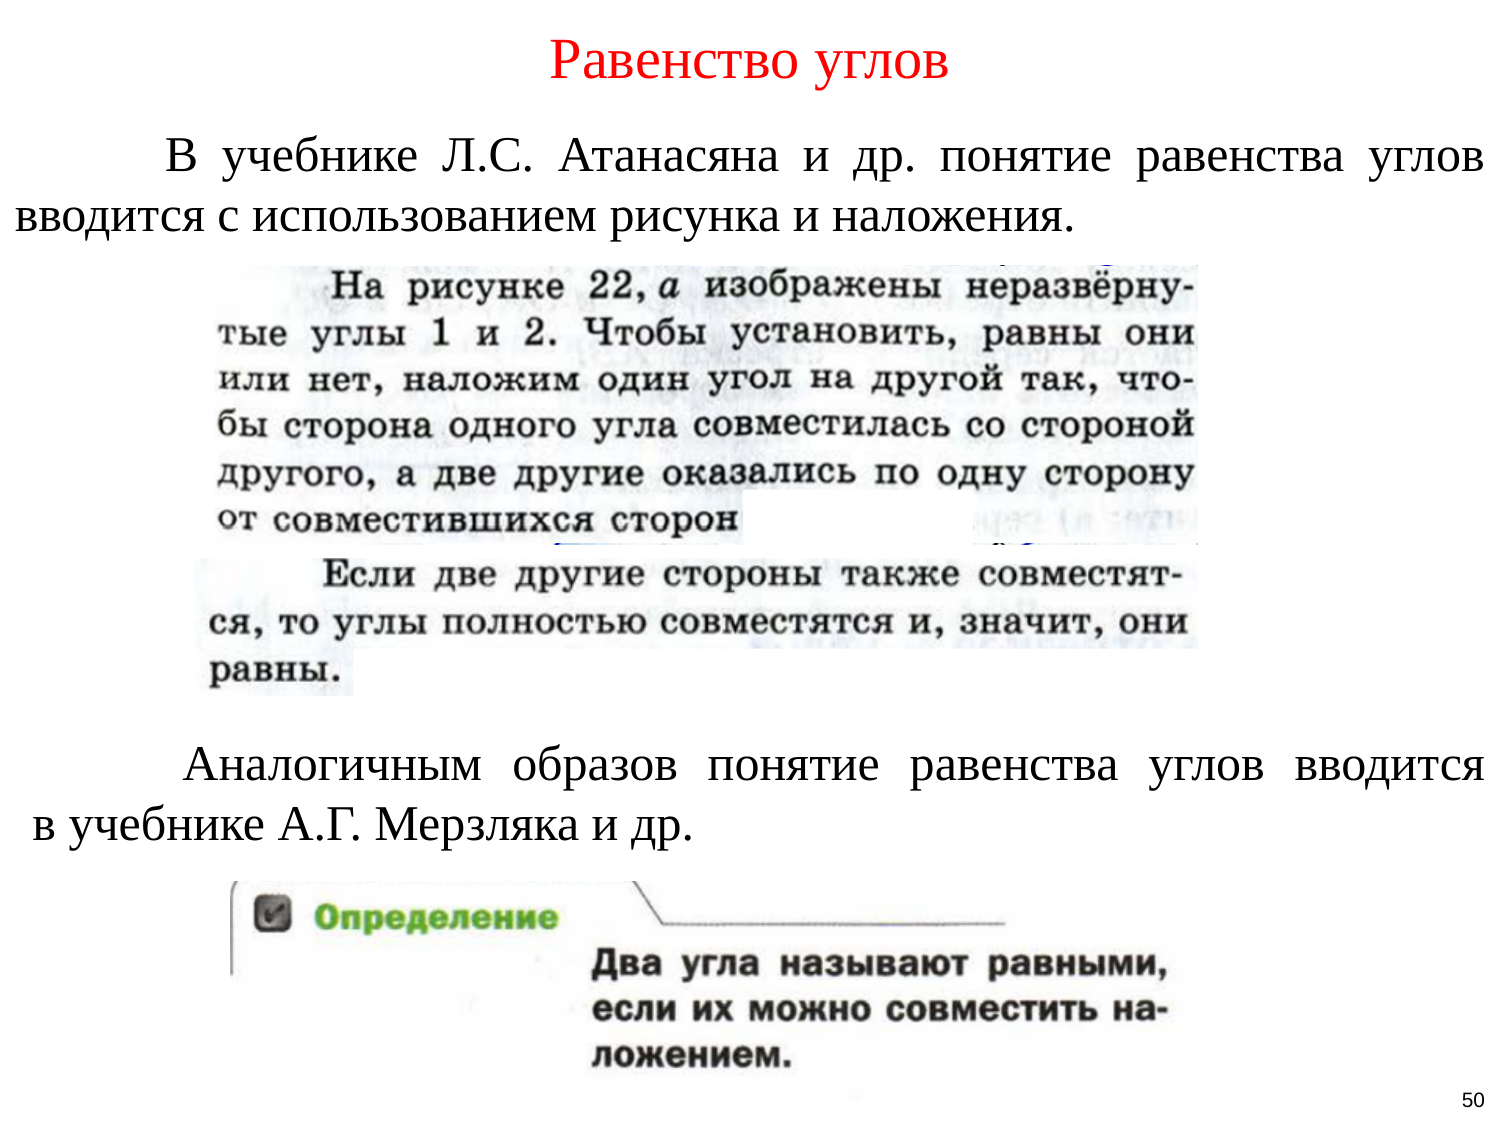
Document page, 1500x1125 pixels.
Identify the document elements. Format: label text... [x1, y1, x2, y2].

title Равенство углов [112, 7, 1388, 104]
text_box В учебнике Л.С. Атанасяна и др. понятие равенства углов вводится с использованием рисунка и наложения. [0, 113, 1500, 249]
text_box 50 [1417, 1079, 1500, 1125]
text_box Аналогичным образов понятие равенства углов вводится в учебнике А.Г. Мерзляка и др. [17, 723, 1500, 859]
picture [193, 557, 1198, 696]
picture [229, 881, 1200, 1101]
picture [213, 264, 1198, 545]
